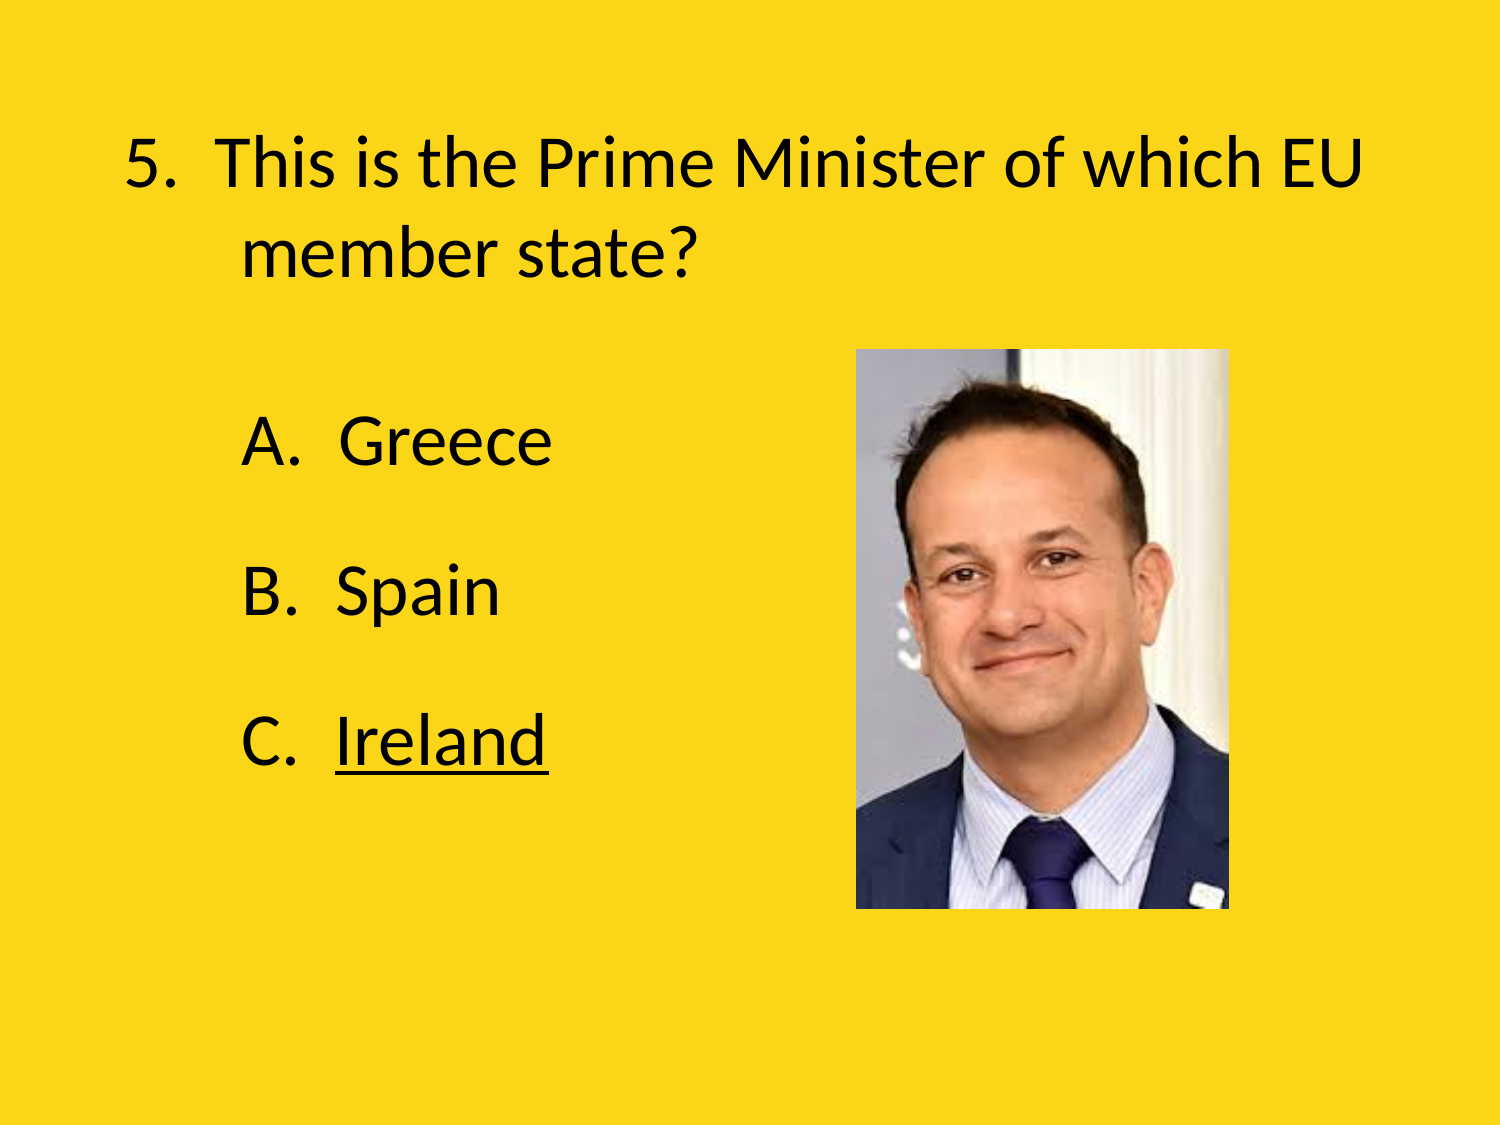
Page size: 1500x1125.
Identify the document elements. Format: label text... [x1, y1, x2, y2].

list A. Greece B. Spain C. Ireland [76, 338, 1427, 958]
title 5. This is the Prime Minister of which EU member state? [75, 101, 1425, 303]
picture [856, 349, 1229, 910]
